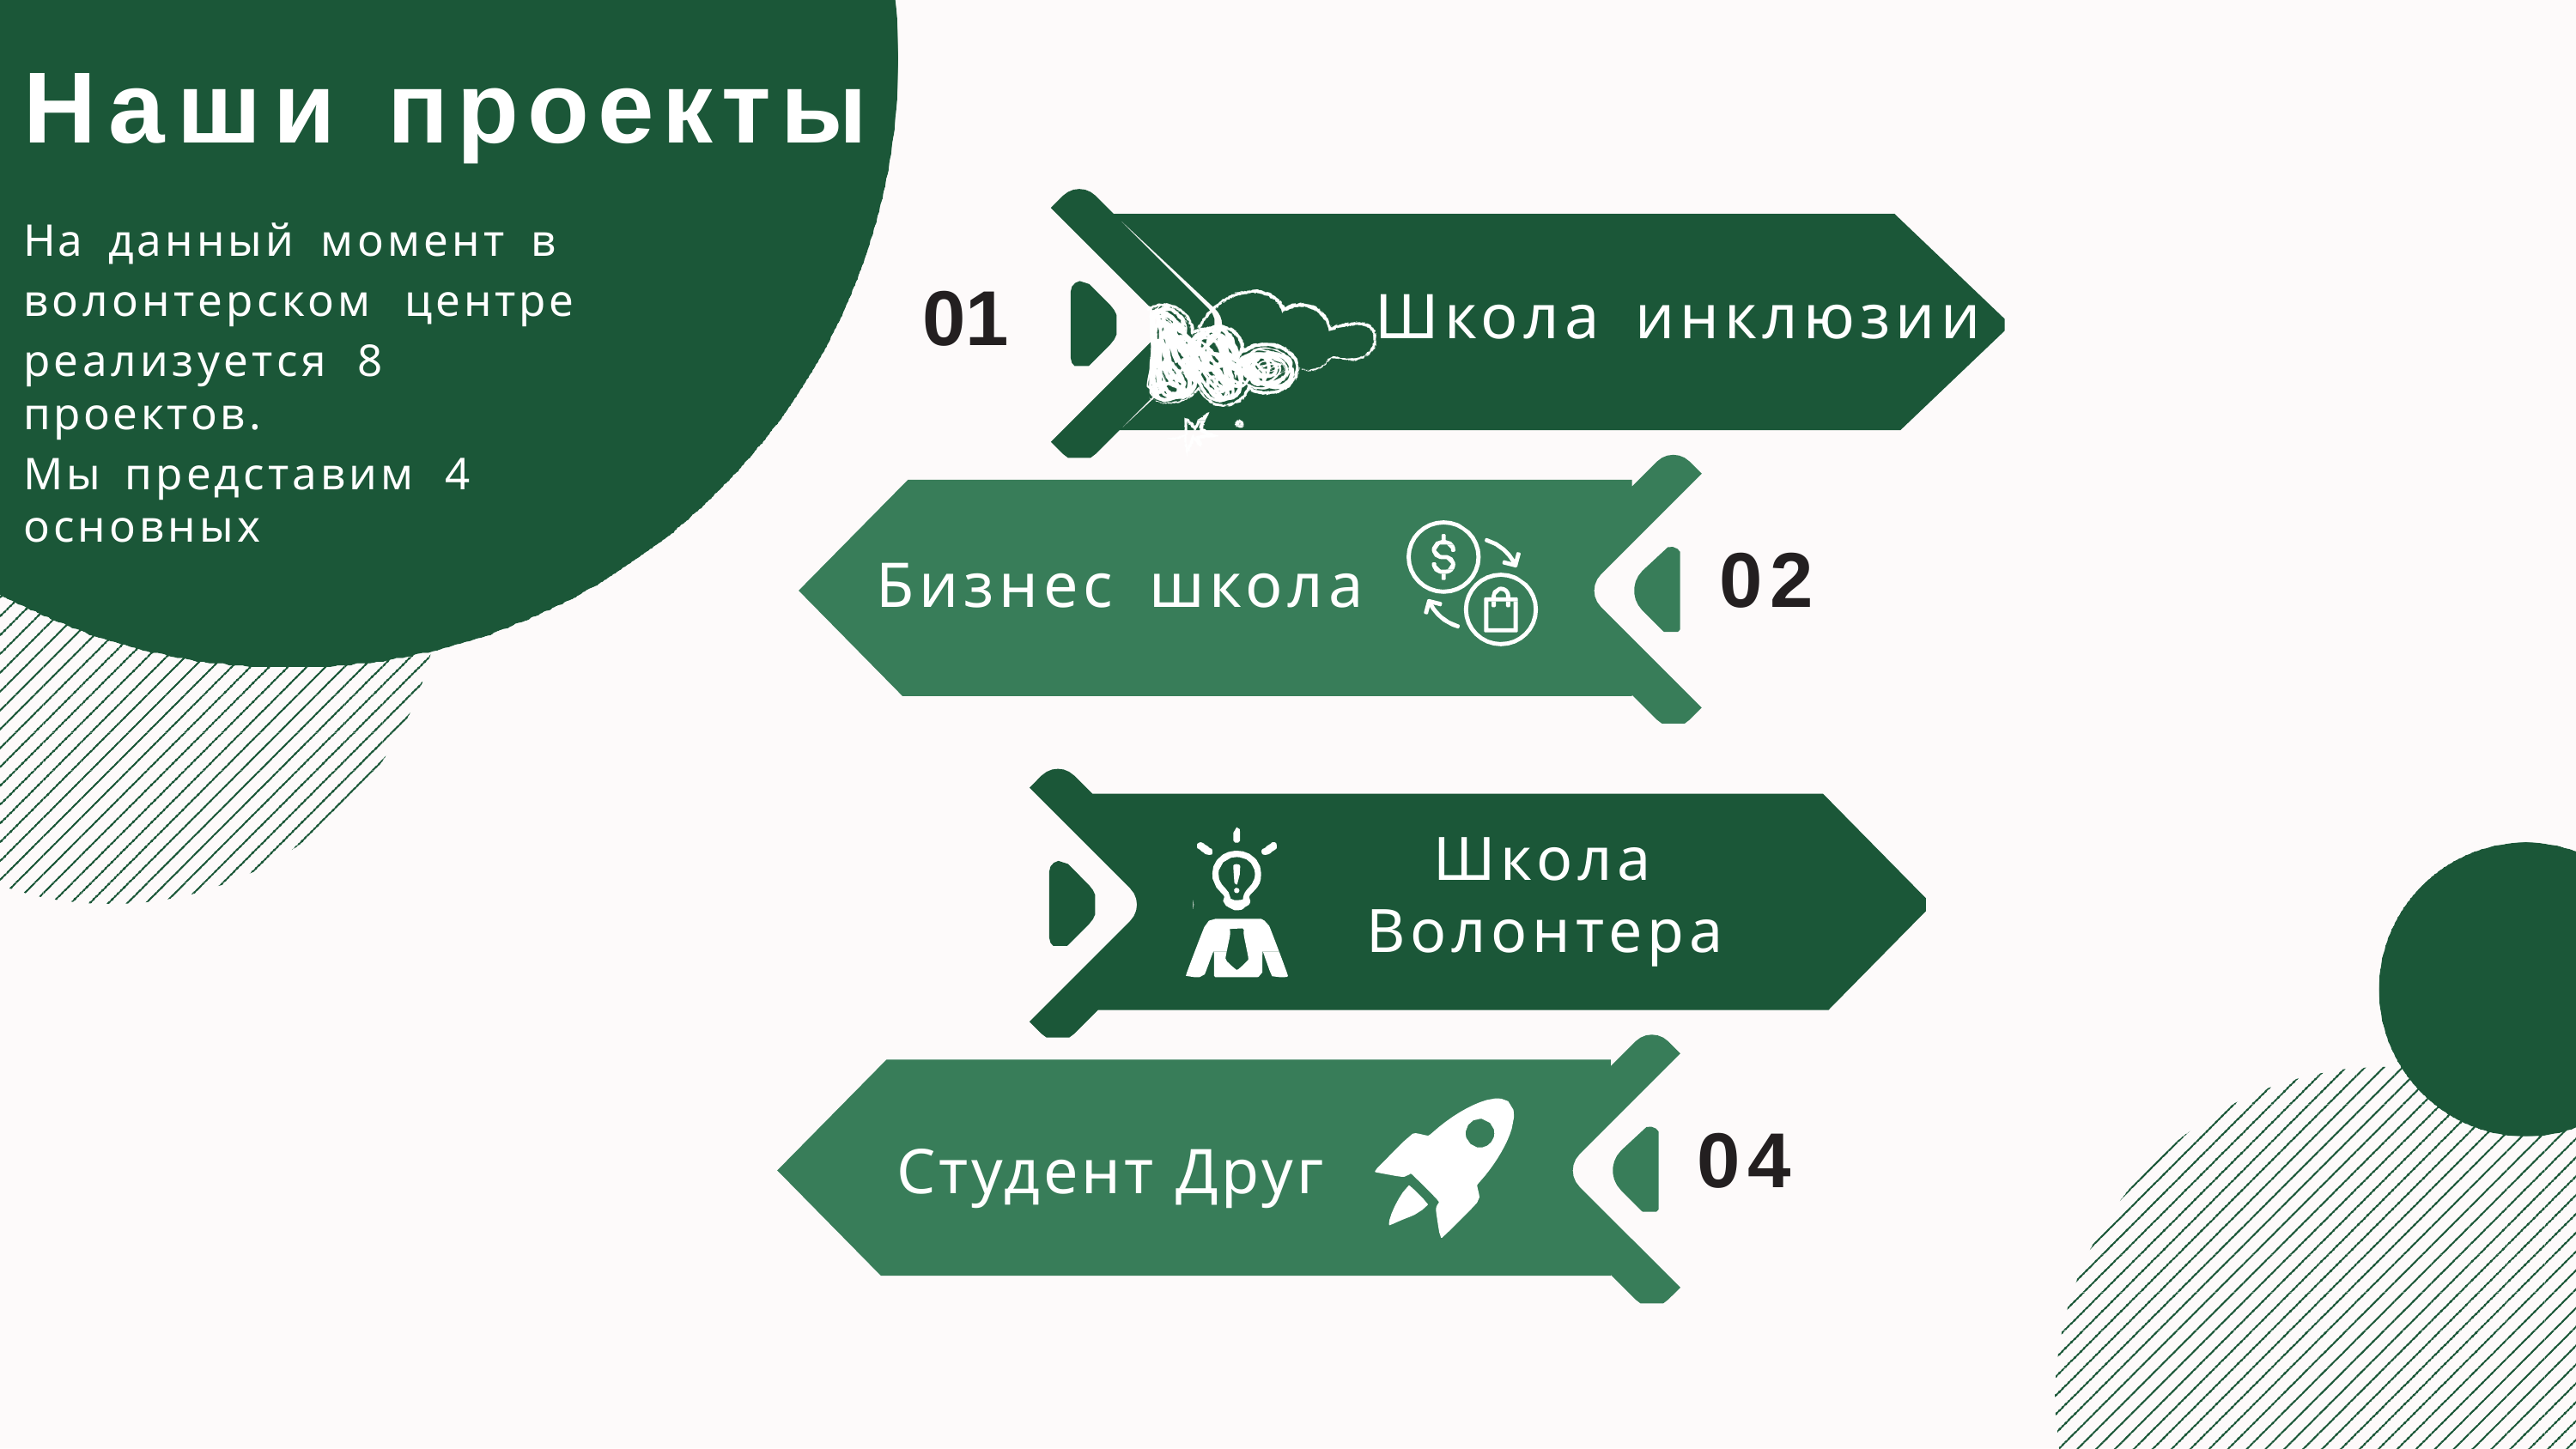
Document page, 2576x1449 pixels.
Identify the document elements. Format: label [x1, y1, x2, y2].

picture [0, 0, 899, 904]
text_box [1212, 842, 1277, 911]
text_box [798, 188, 2005, 724]
text_box [0, 0, 2576, 1449]
picture [1146, 289, 1376, 457]
picture [2055, 842, 2576, 1449]
text_box [776, 768, 1927, 1304]
picture [1197, 842, 1212, 855]
